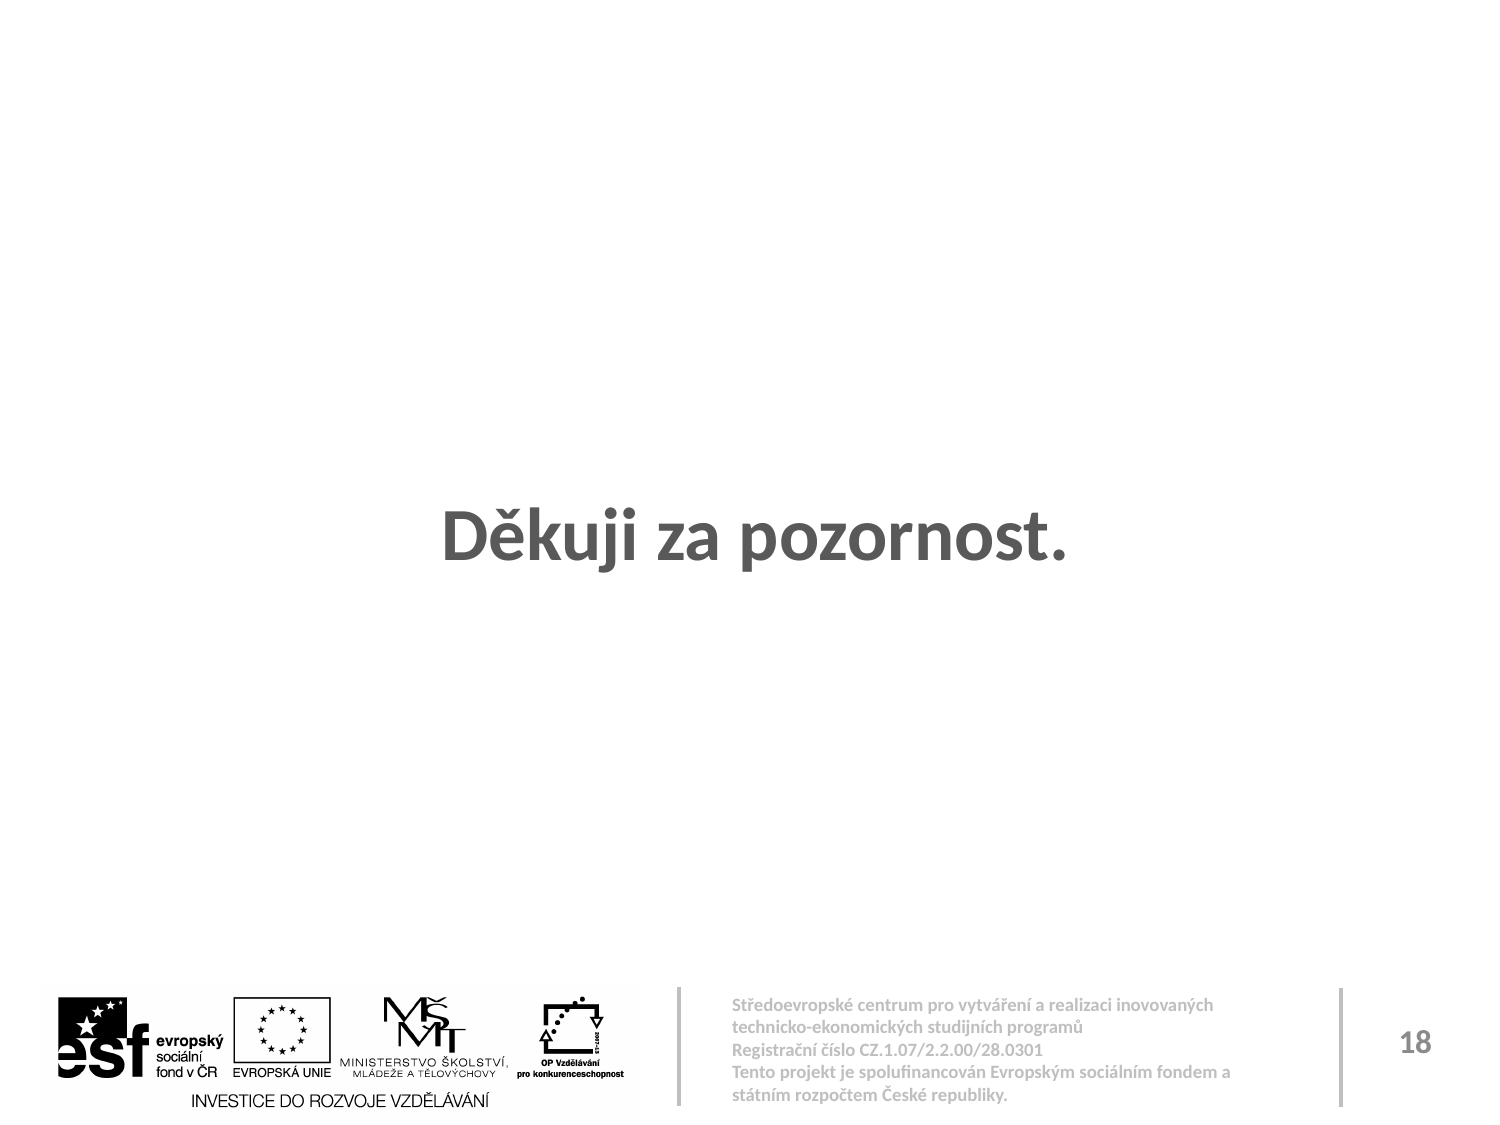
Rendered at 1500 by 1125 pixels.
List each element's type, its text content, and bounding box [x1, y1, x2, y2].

picture [41, 986, 641, 1118]
text_box Děkuji za pozornost. [64, 432, 1447, 583]
